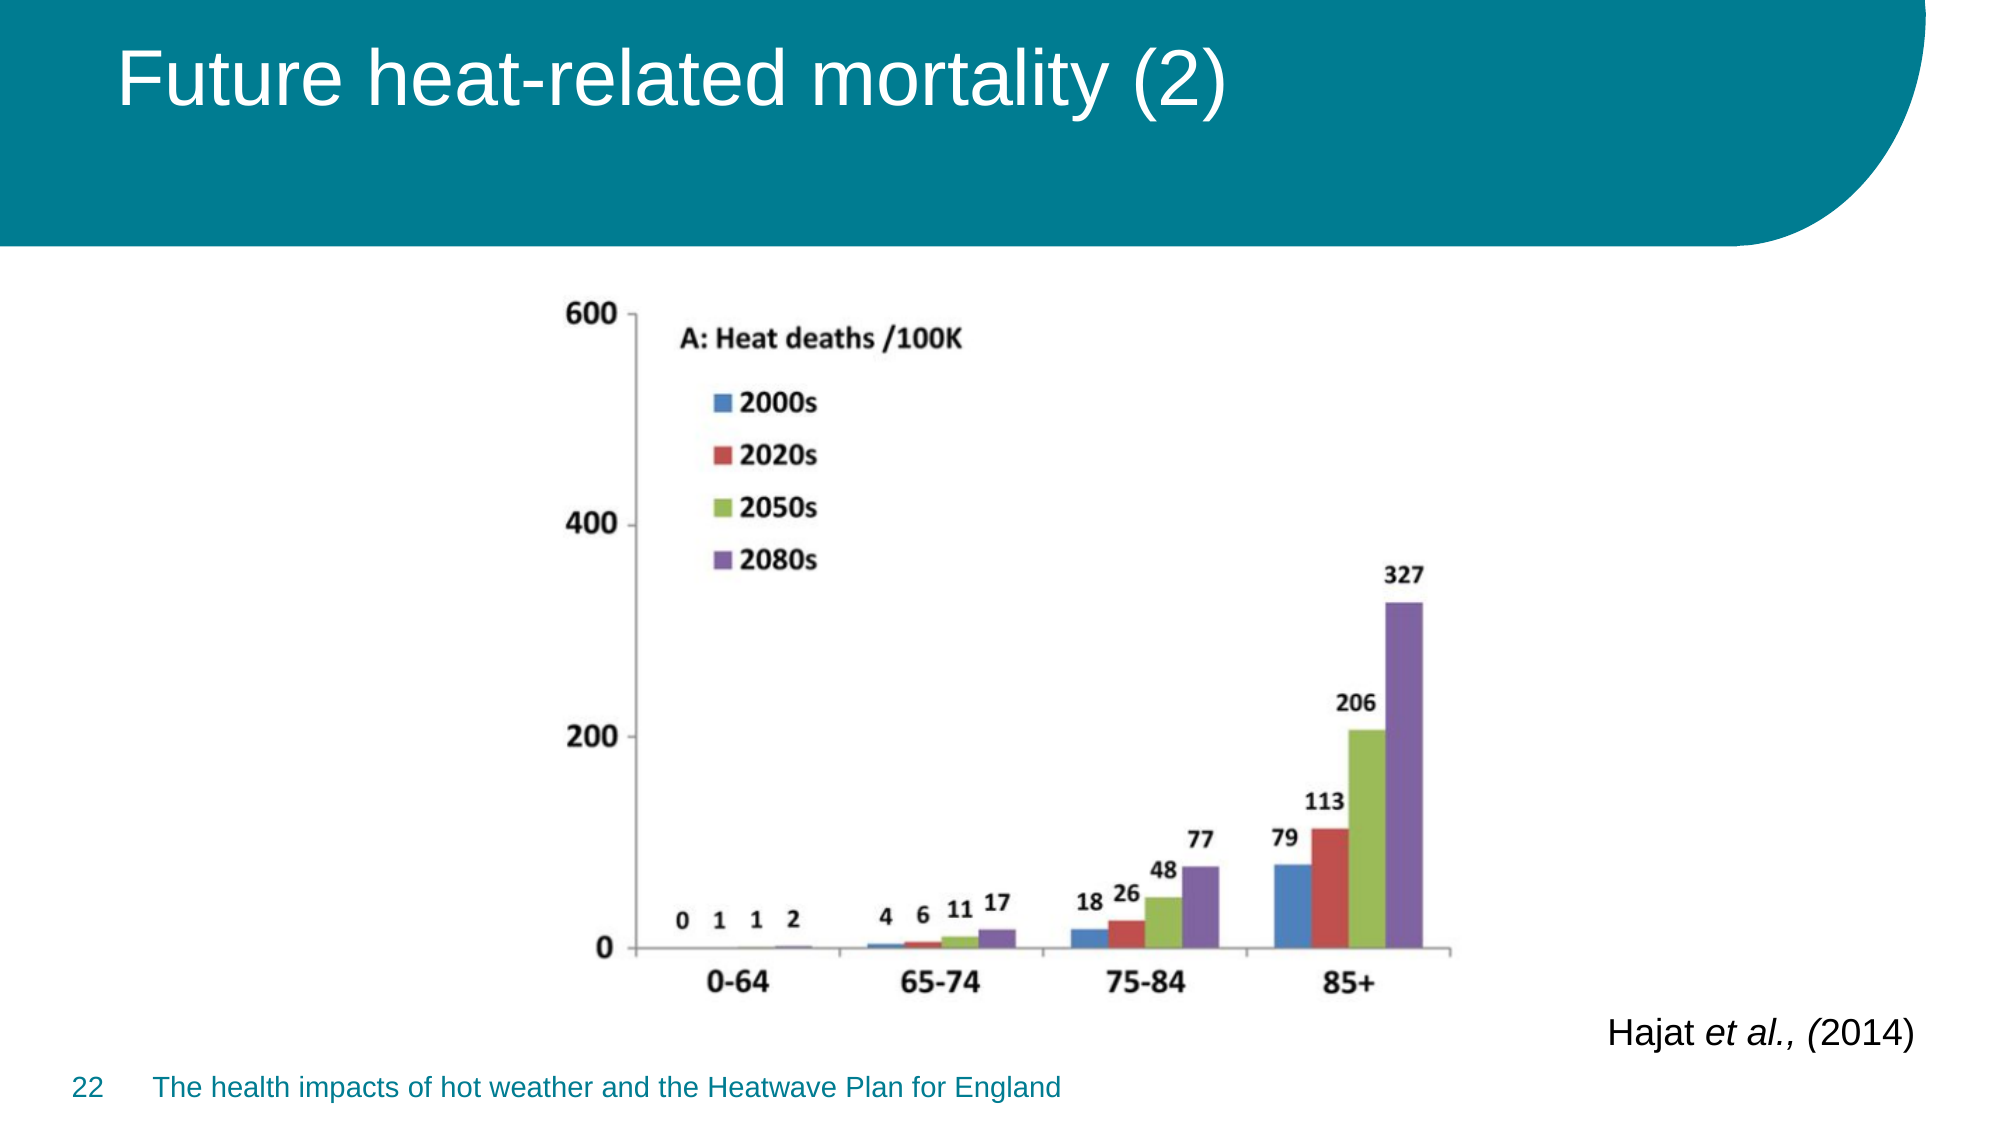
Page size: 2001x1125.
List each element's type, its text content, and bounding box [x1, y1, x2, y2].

footer The health impacts of hot weather and the Heatwave Plan for England [137, 1056, 1780, 1116]
text_box Hajat et al., (2014) [1592, 1000, 1941, 1061]
title Future heat-related mortality (2) [101, 29, 1747, 189]
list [559, 291, 1467, 1005]
slide_number 22 [21, 1056, 120, 1117]
